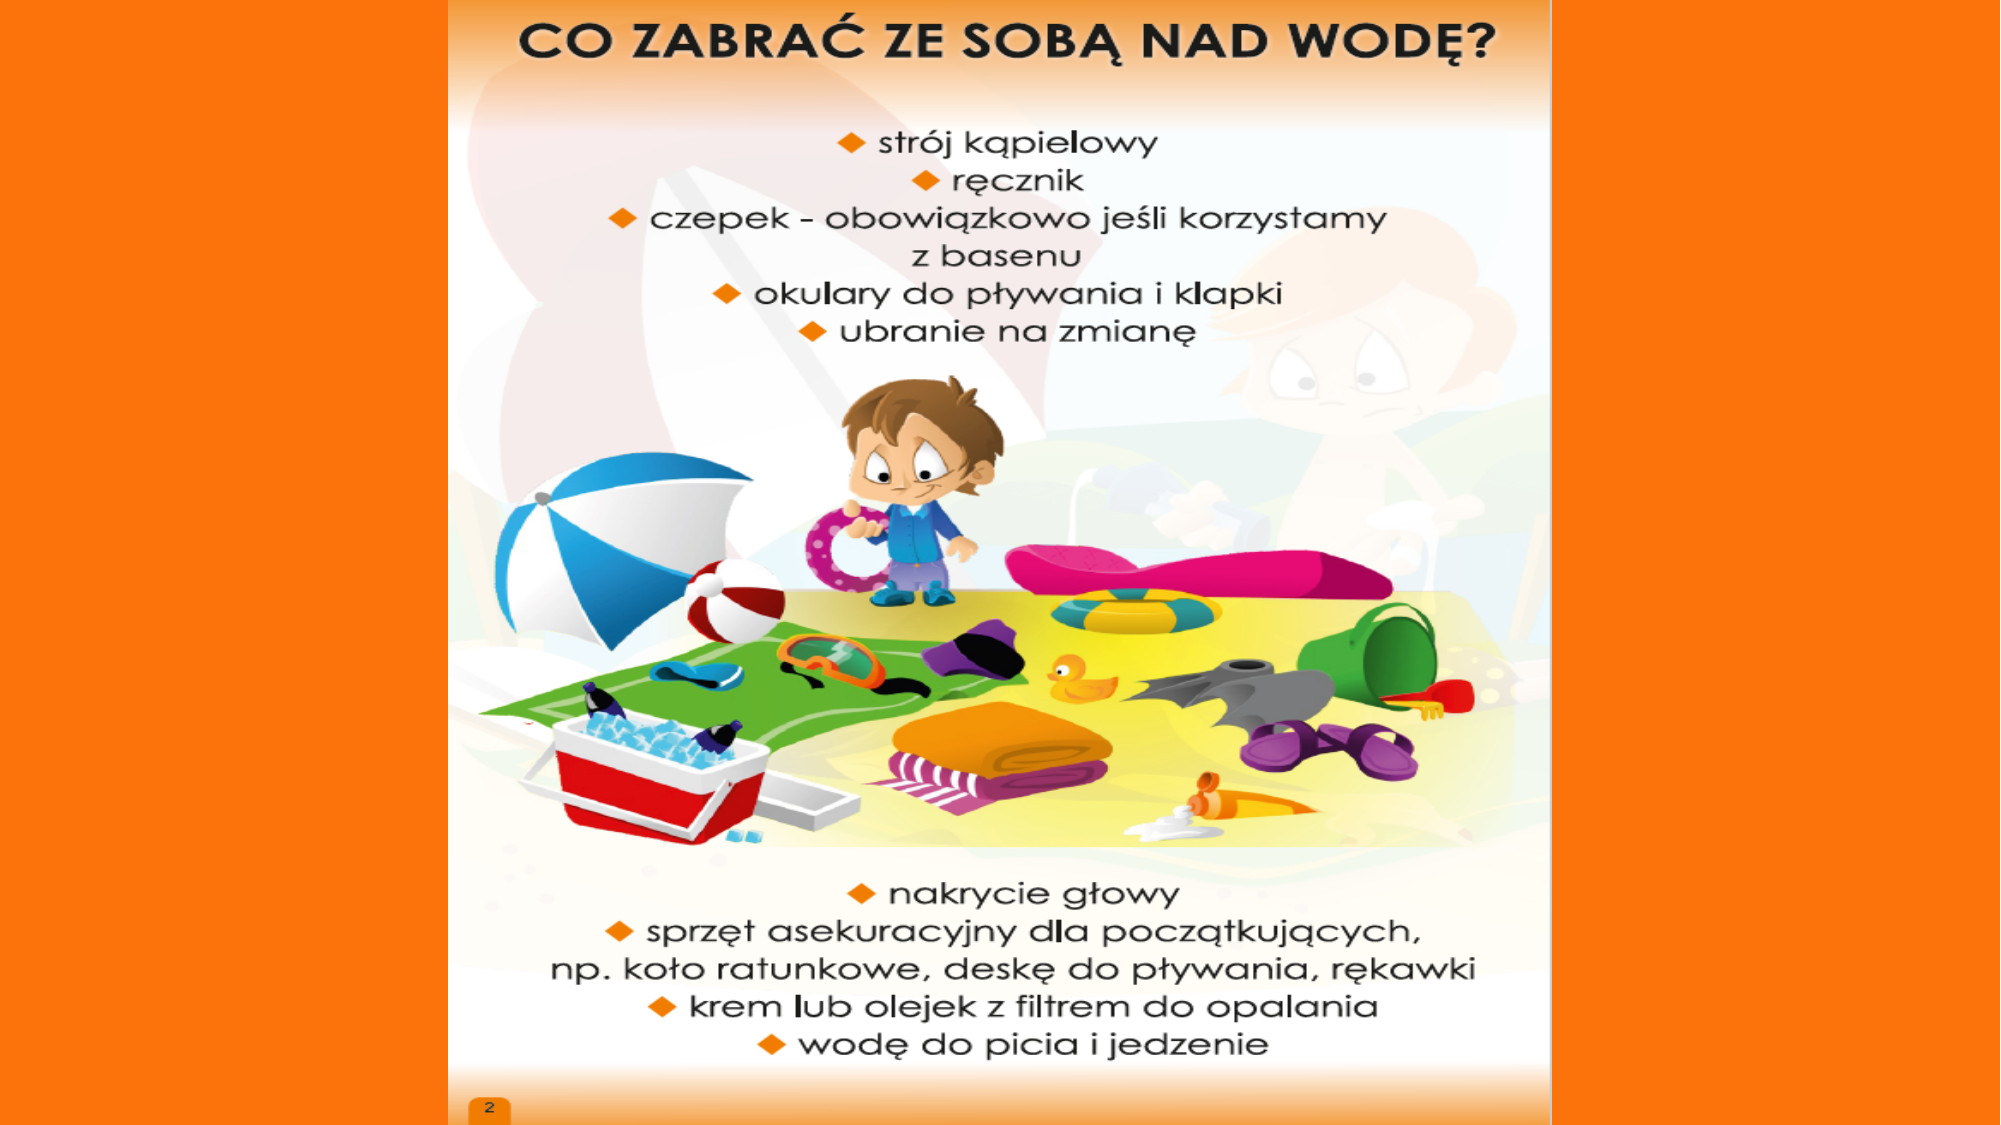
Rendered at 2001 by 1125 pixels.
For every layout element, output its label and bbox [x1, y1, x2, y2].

picture [448, 0, 1552, 1125]
